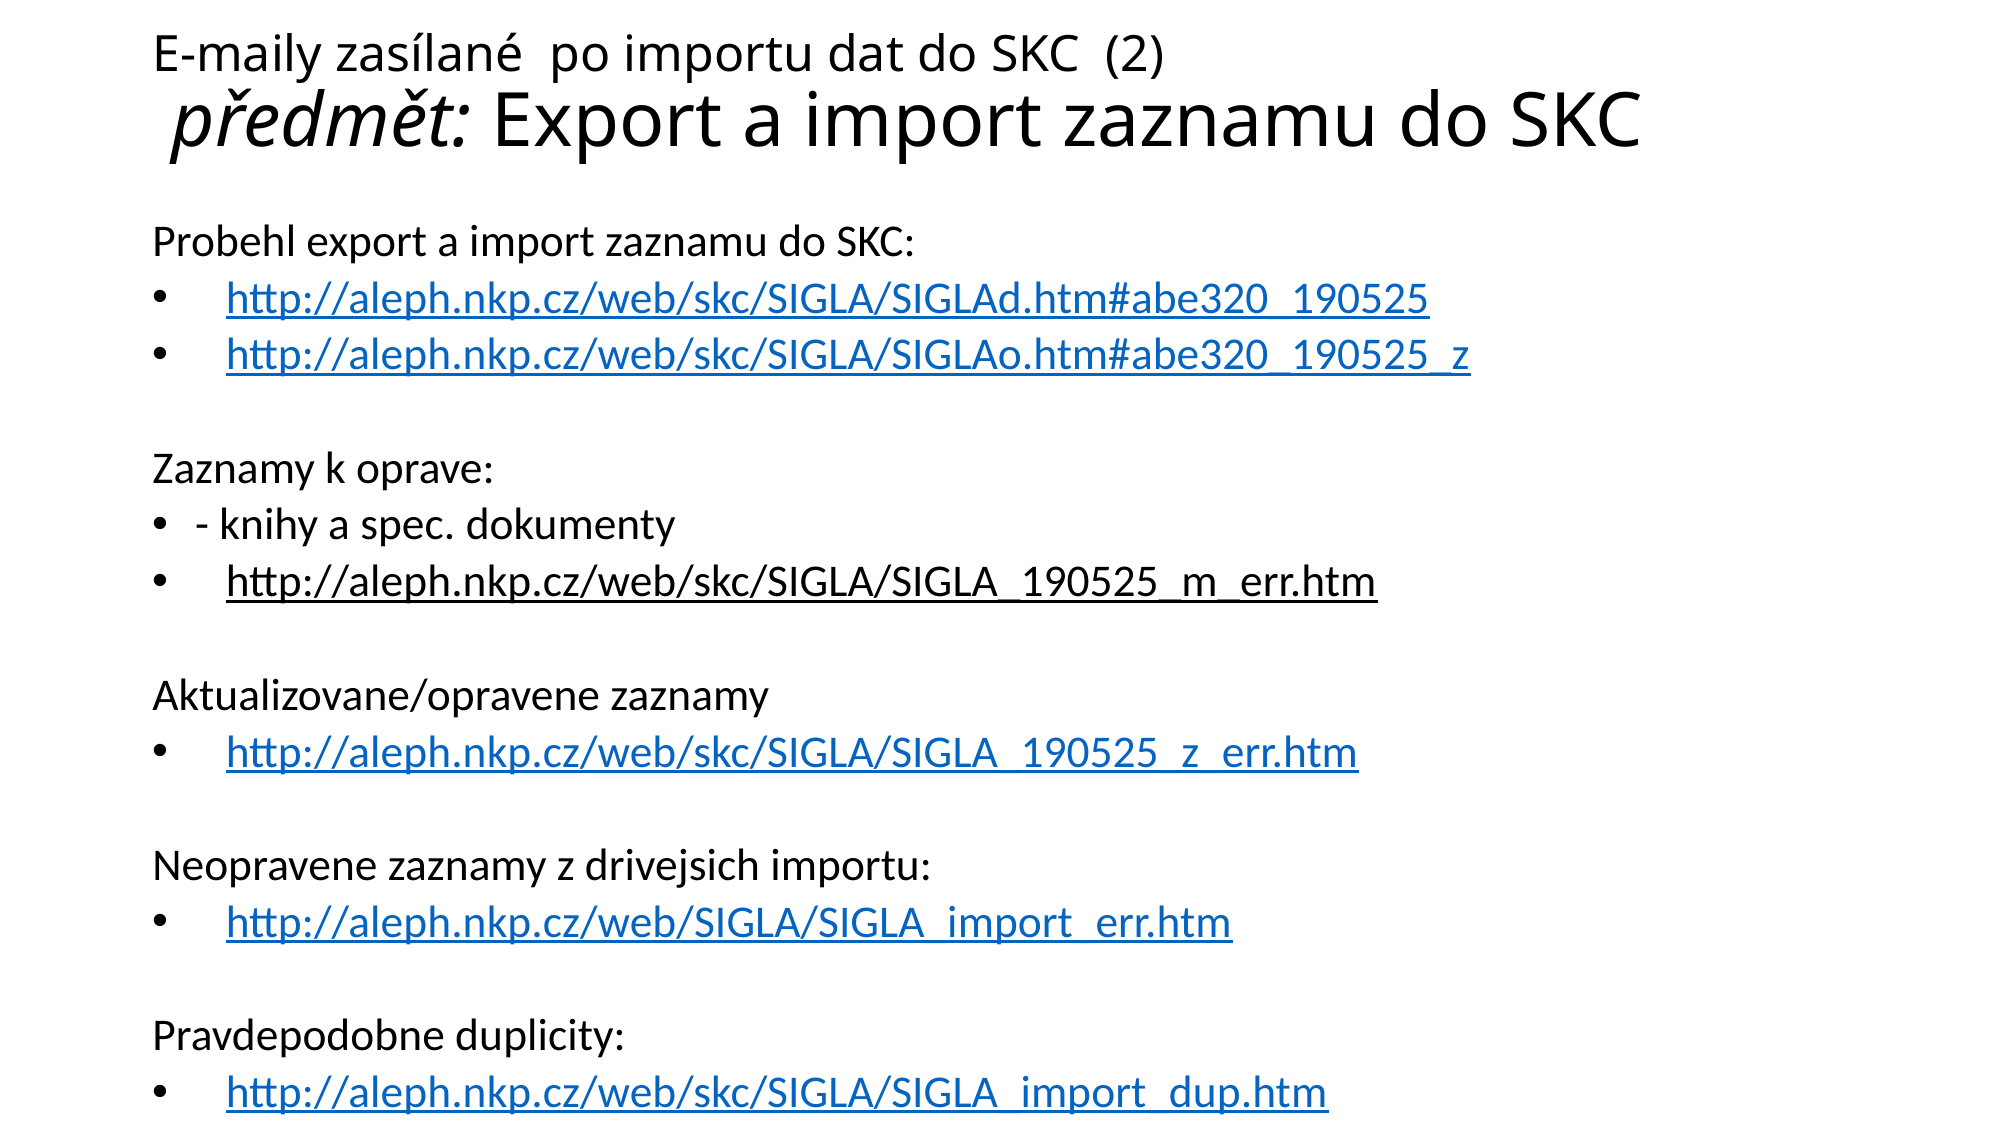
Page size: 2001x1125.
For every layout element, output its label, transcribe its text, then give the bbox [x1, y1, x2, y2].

title E-maily zasílané po importu dat do SKC (2) předmět: Export a import zaznamu do SKC [137, 32, 1863, 159]
list Probehl export a import zaznamu do SKC: http://aleph.nkp.cz/web/skc/SIGLA/SIGLAd.htm#abe320_190525 http://aleph.nkp.cz/web/skc/SIGLA/SIGLAo.htm#abe320_190525_z Zaznamy k oprave: - knihy a spec. dokumenty http://aleph.nkp.cz/web/skc/SIGLA/SIGLA_190525_m_err.htm Aktualizovane/opravene zaznamy http://aleph.nkp.cz/web/skc/SIGLA/SIGLA_190525_z_err.htm Neopravene zaznamy z drivejsich importu: http://aleph.nkp.cz/web/SIGLA/SIGLA_import_err.htm Pravdepodobne duplicity: http://aleph.nkp.cz/web/skc/SIGLA/SIGLA_import_dup.htm [137, 209, 1863, 1125]
